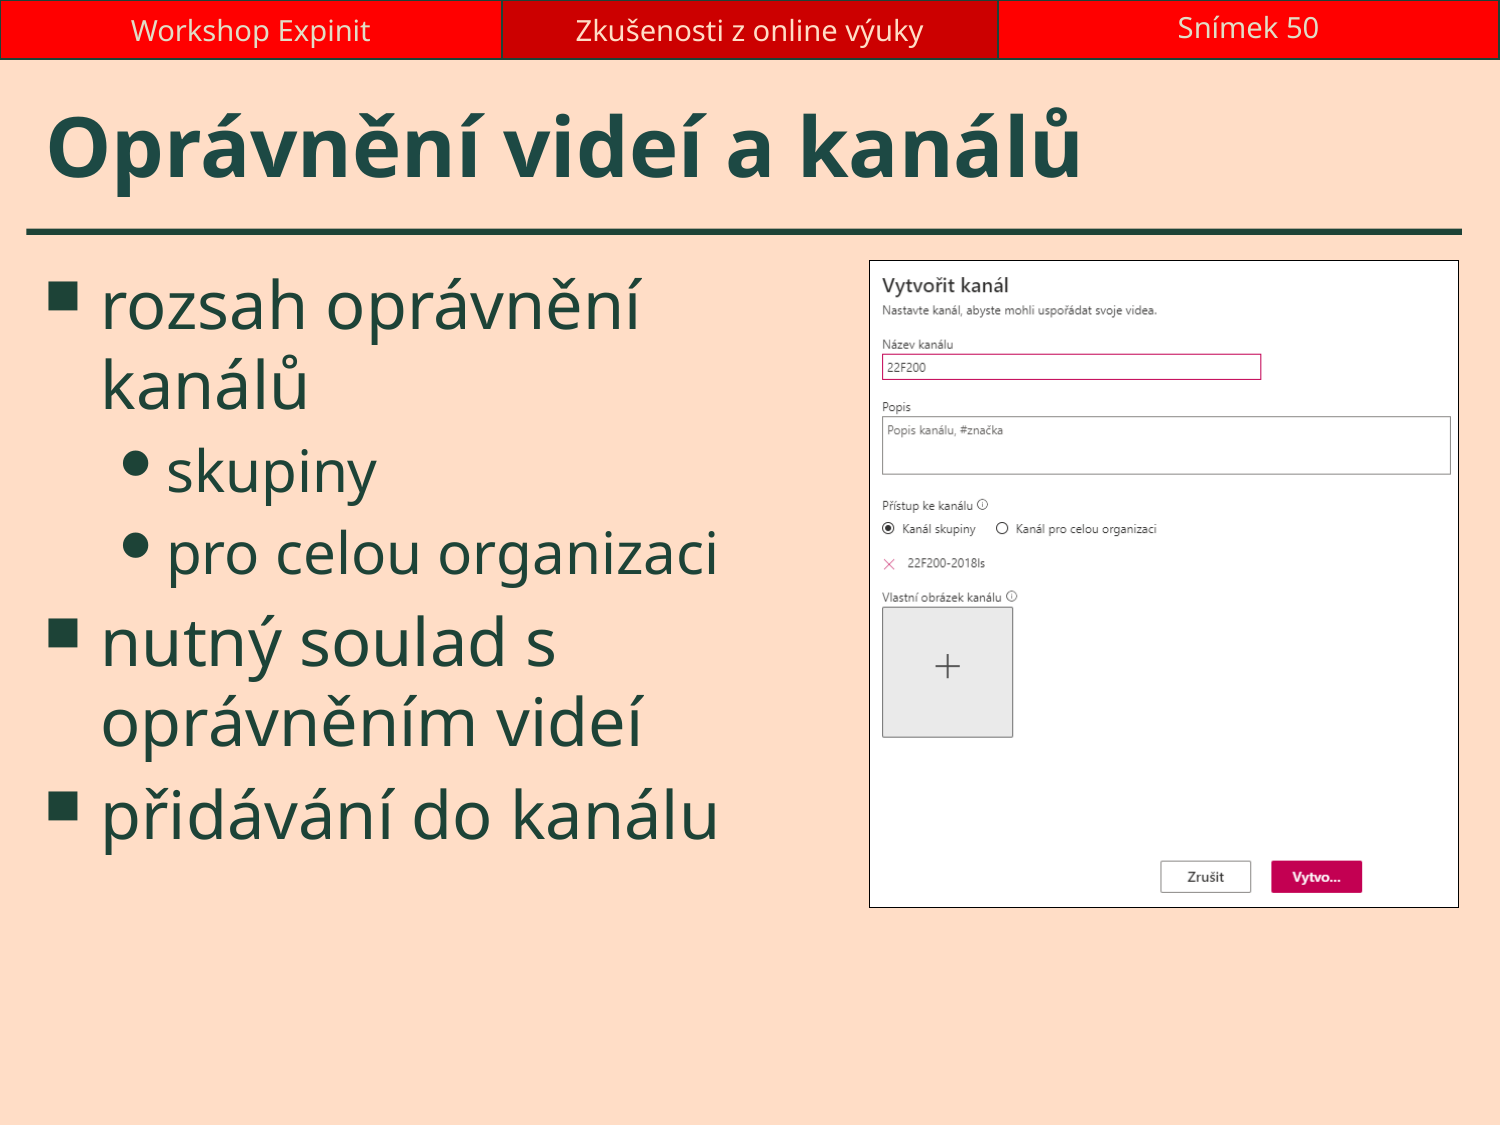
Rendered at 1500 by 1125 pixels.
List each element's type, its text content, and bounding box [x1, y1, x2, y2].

list rozsah oprávnění kanálů skupiny pro celou organizaci nutný soulad s oprávněním videí přidávání do kanálu [29, 255, 870, 1106]
slide_number Workshop Expinit [0, 0, 503, 60]
title Oprávnění videí a kanálů [30, 66, 1459, 222]
slide_number Snímek 50 [997, 0, 1500, 60]
picture [869, 260, 1459, 909]
footer Zkušenosti z online výuky [503, 0, 997, 60]
